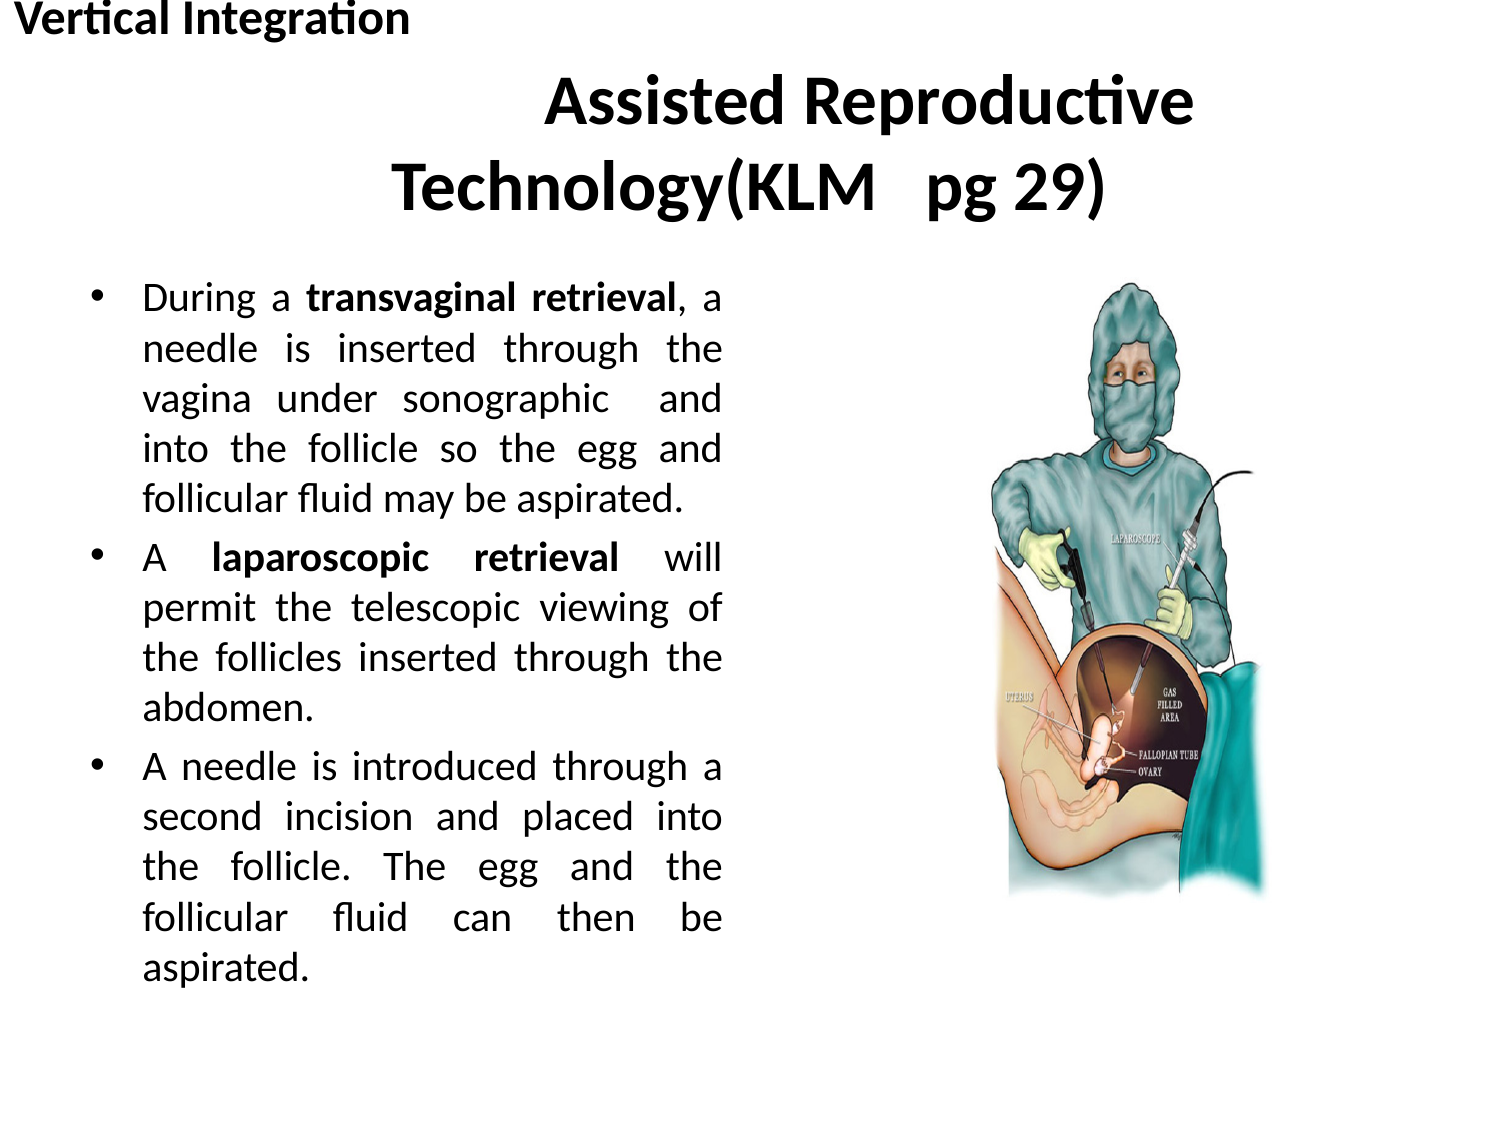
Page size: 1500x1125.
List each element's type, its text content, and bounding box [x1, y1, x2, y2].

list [799, 232, 1500, 1006]
title Assisted Reproductive Technology(KLM pg 29) [75, 45, 1425, 233]
text_box Vertical Integration [0, 0, 440, 91]
list During a transvaginal retrieval, a needle is inserted through the vagina under sonographic and into the follicle so the egg and follicular fluid may be aspirated. A laparoscopic retrieval will permit the telescopic viewing of the follicles inserted through the abdomen. A needle is introduced through a second incision and placed into the follicle. The egg and the follicular fluid can then be aspirated. [75, 262, 738, 1005]
